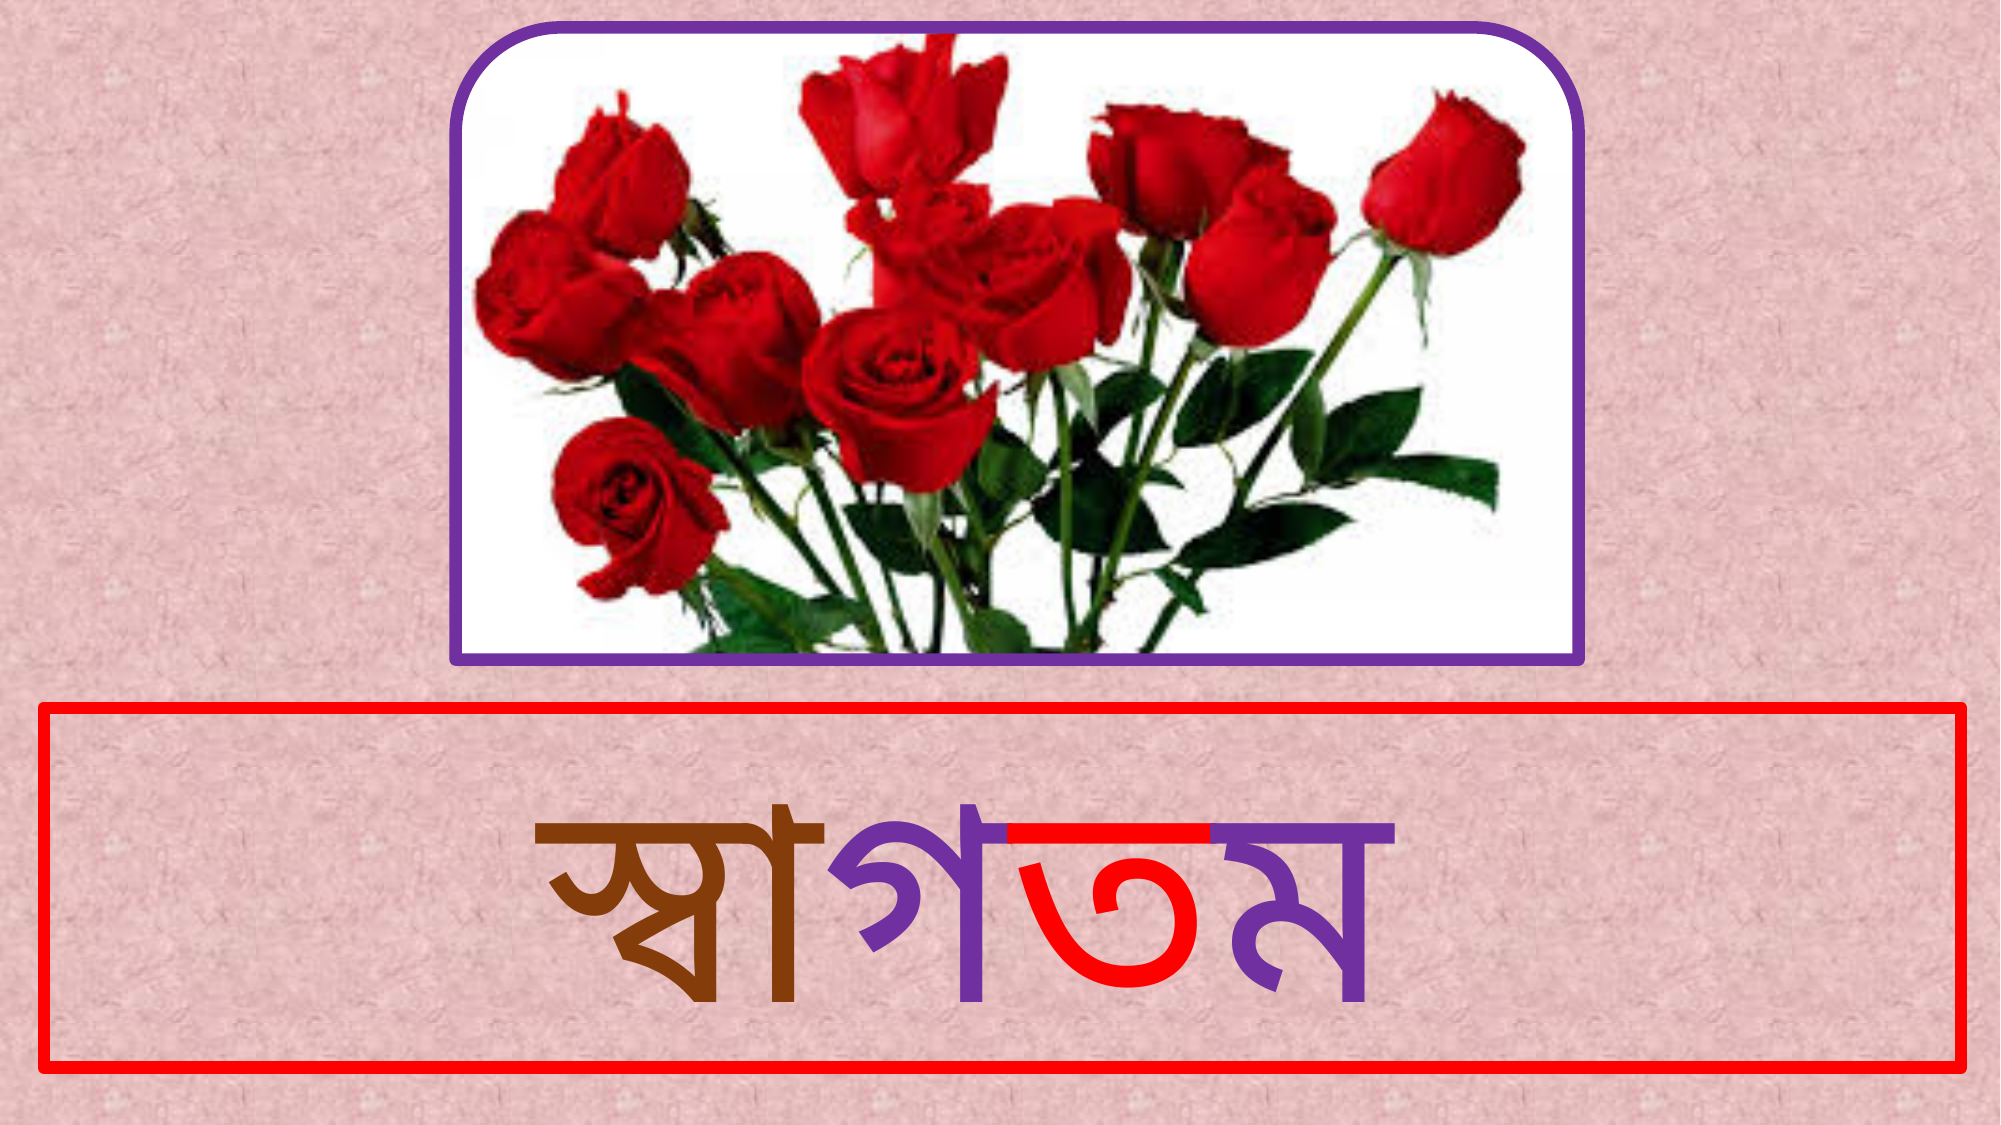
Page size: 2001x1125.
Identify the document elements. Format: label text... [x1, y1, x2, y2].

text_box স্বাগতম [43, 707, 1962, 1068]
picture [0, 0, 2001, 1125]
